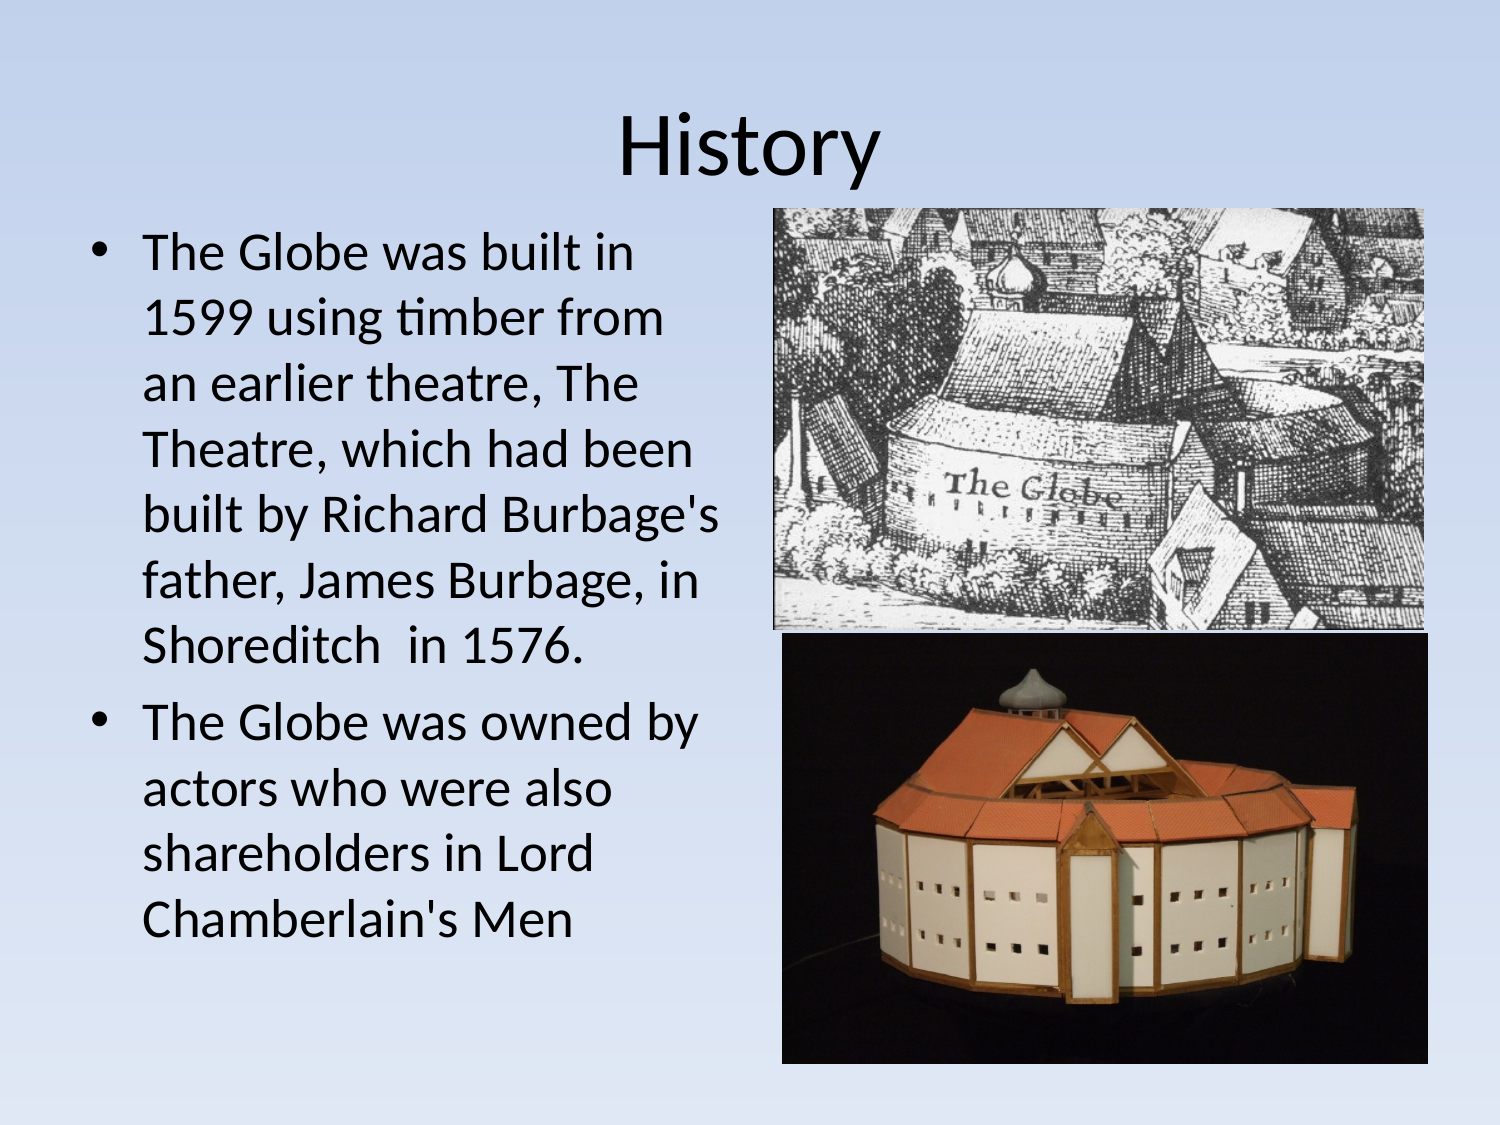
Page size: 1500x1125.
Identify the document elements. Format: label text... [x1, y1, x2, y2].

picture [782, 633, 1428, 1064]
title History [75, 45, 1425, 233]
list The Globe was built in 1599 using timber from an earlier theatre, The Theatre, which had been built by Richard Burbage's father, James Burbage, in Shoreditch in 1576. The Globe was owned by actors who were also shareholders in Lord Chamberlain's Men [75, 208, 738, 1012]
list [773, 207, 1424, 630]
